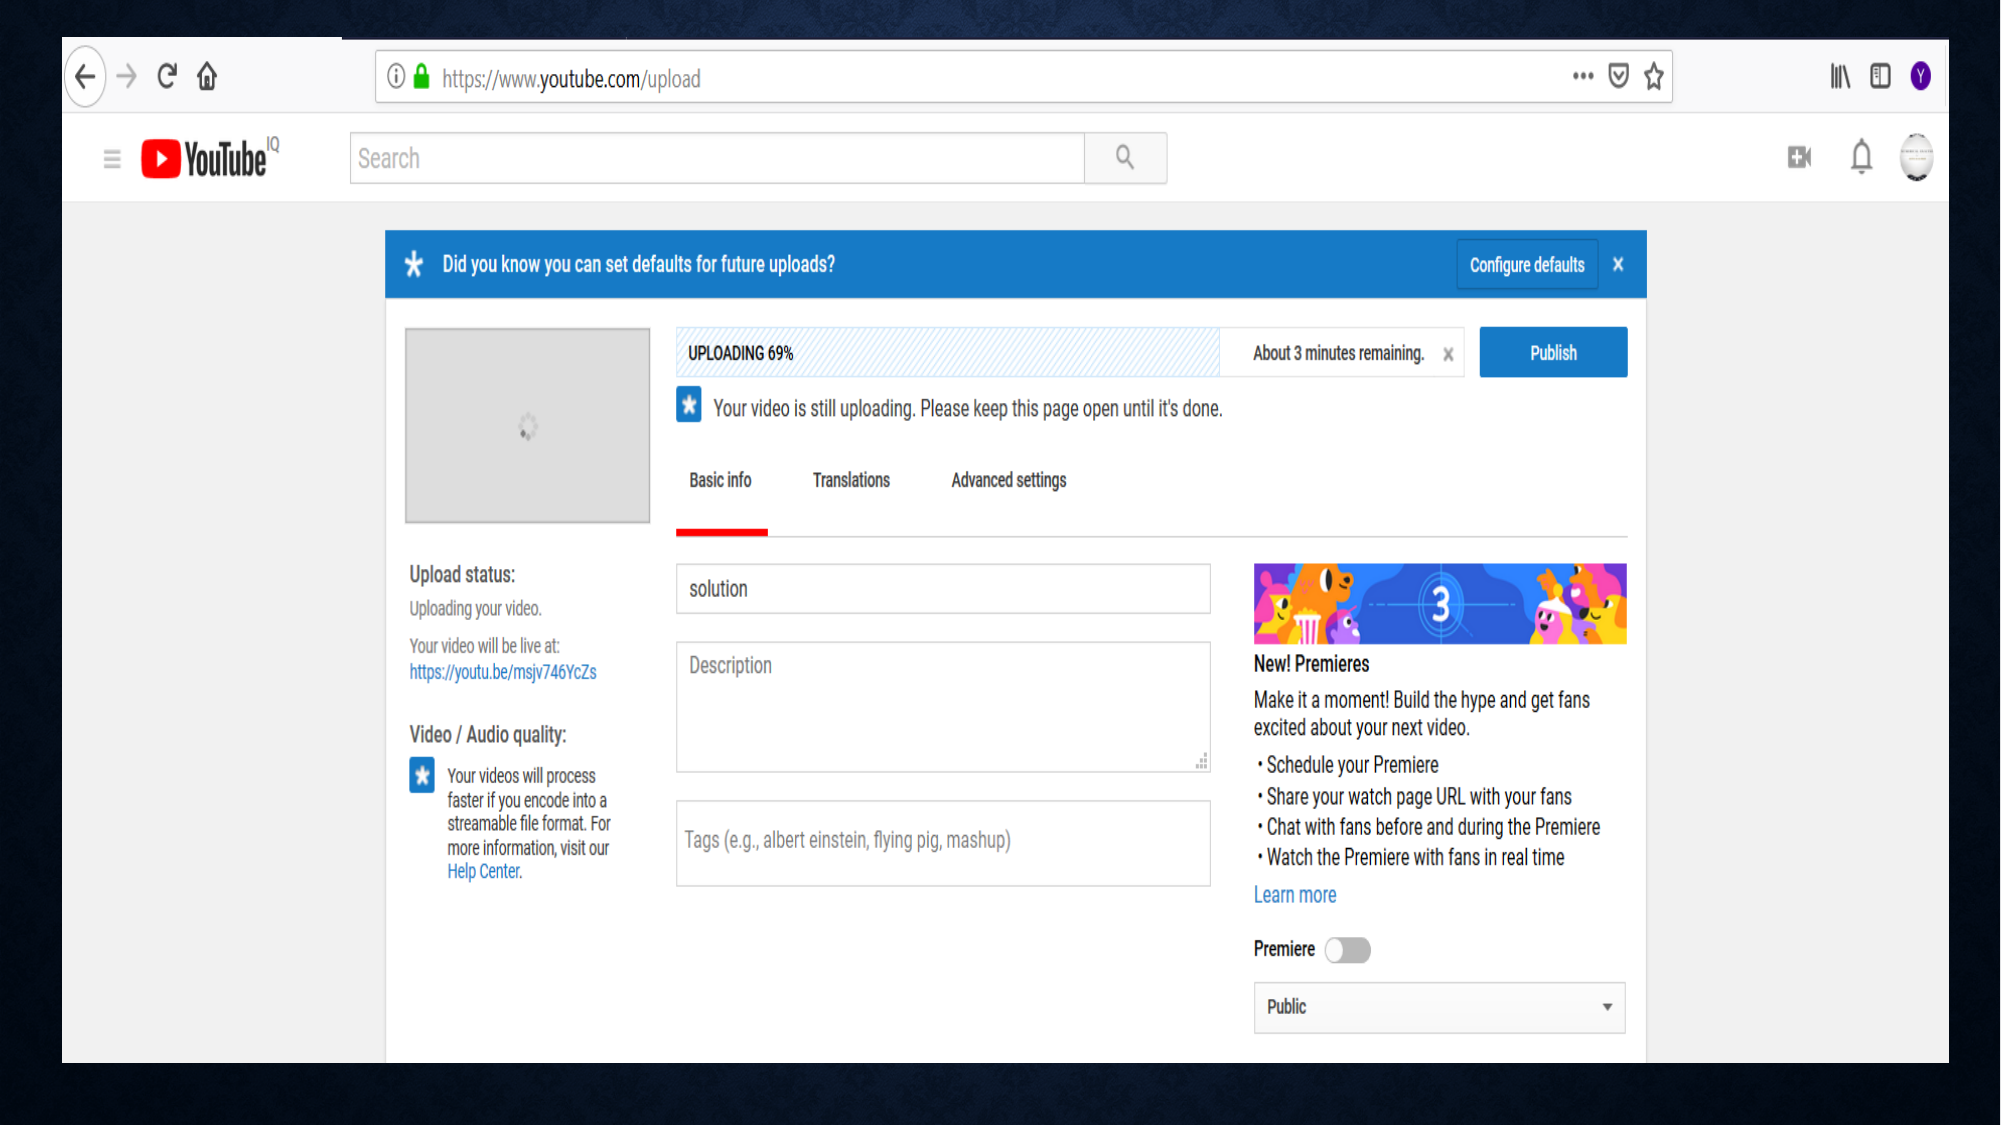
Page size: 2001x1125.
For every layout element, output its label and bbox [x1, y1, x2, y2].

picture [62, 37, 1949, 1063]
